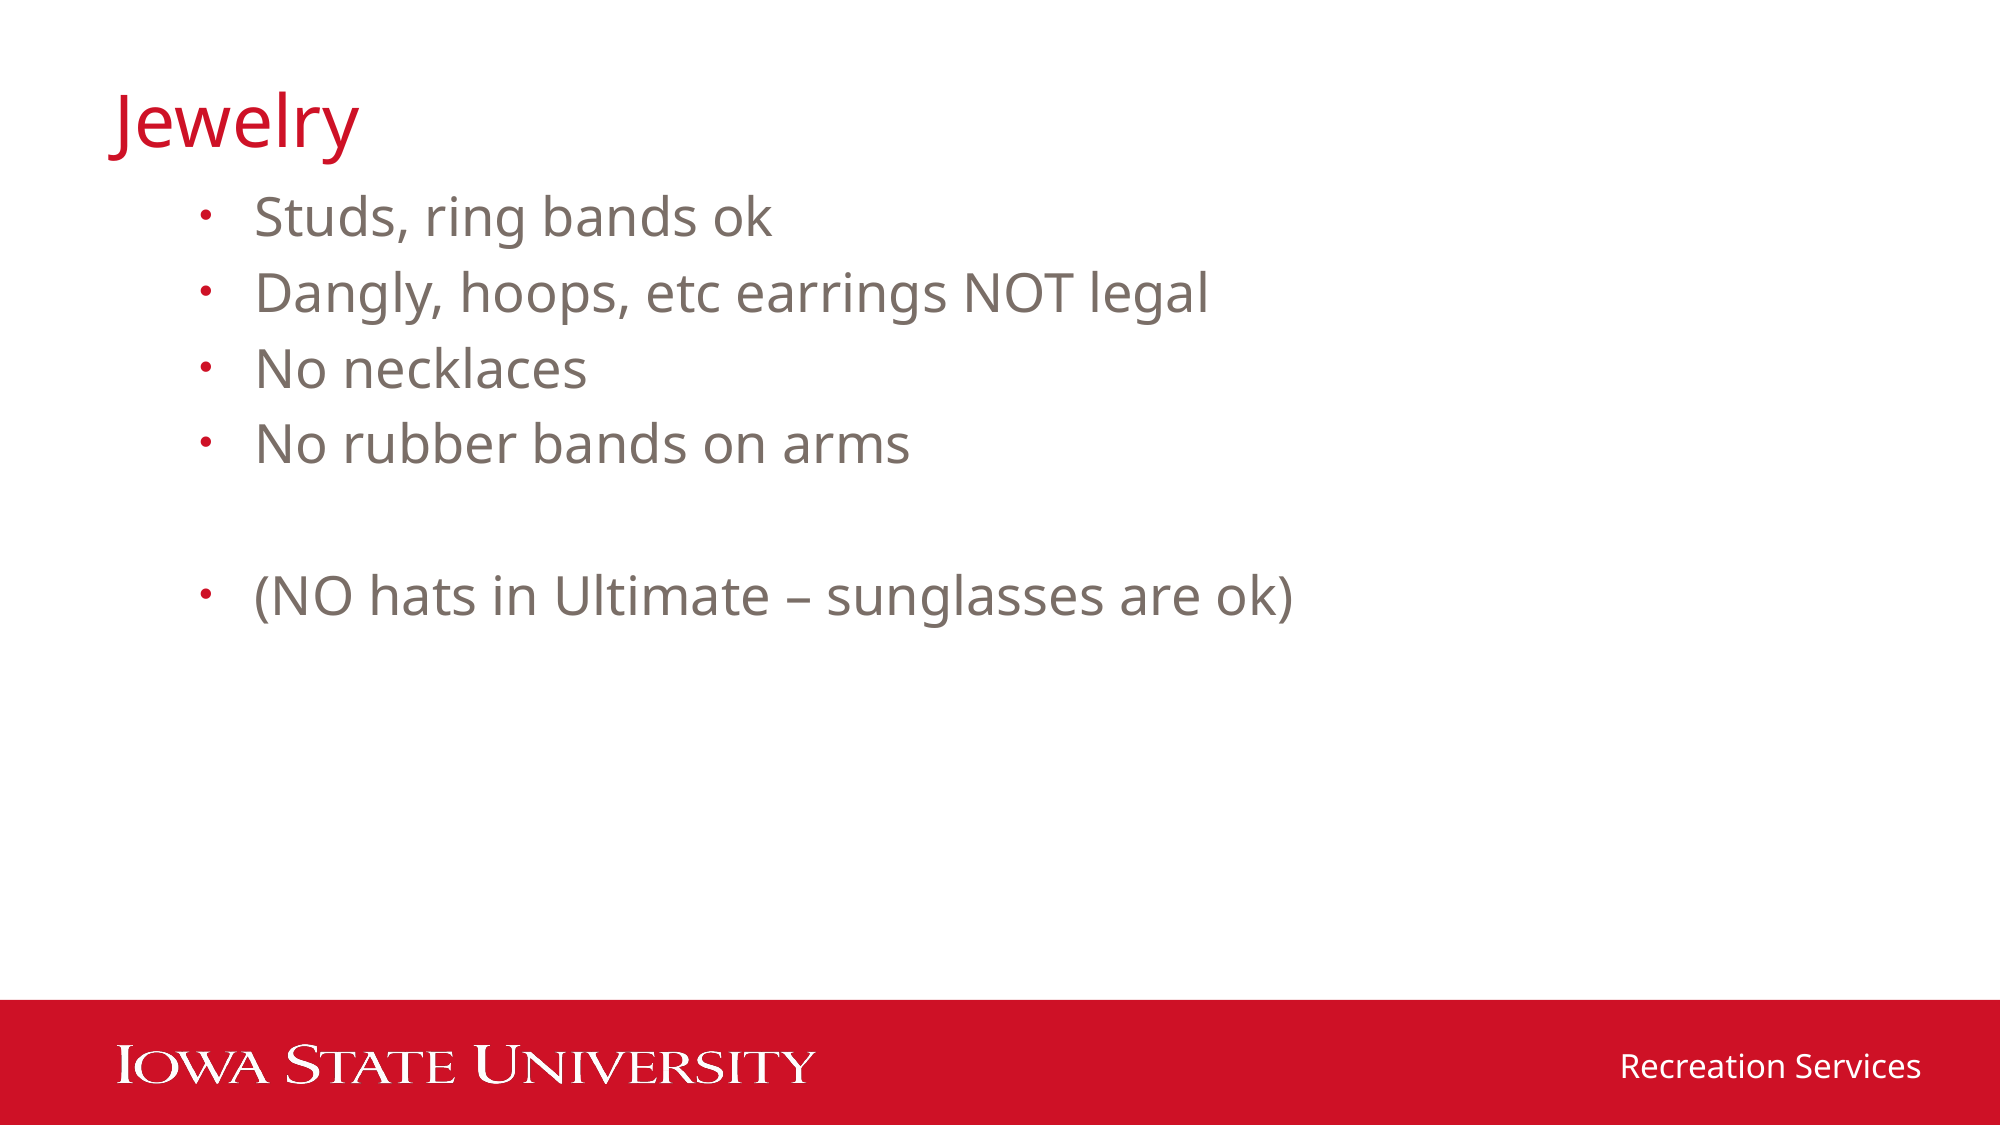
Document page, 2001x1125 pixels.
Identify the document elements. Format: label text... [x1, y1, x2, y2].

title Jewelry [99, 24, 1801, 213]
list Studs, ring bands ok Dangly, hoops, etc earrings NOT legal No necklaces No rubber bands on arms (NO hats in Ultimate – sunglasses are ok) [183, 174, 1851, 851]
picture [116, 1044, 817, 1088]
